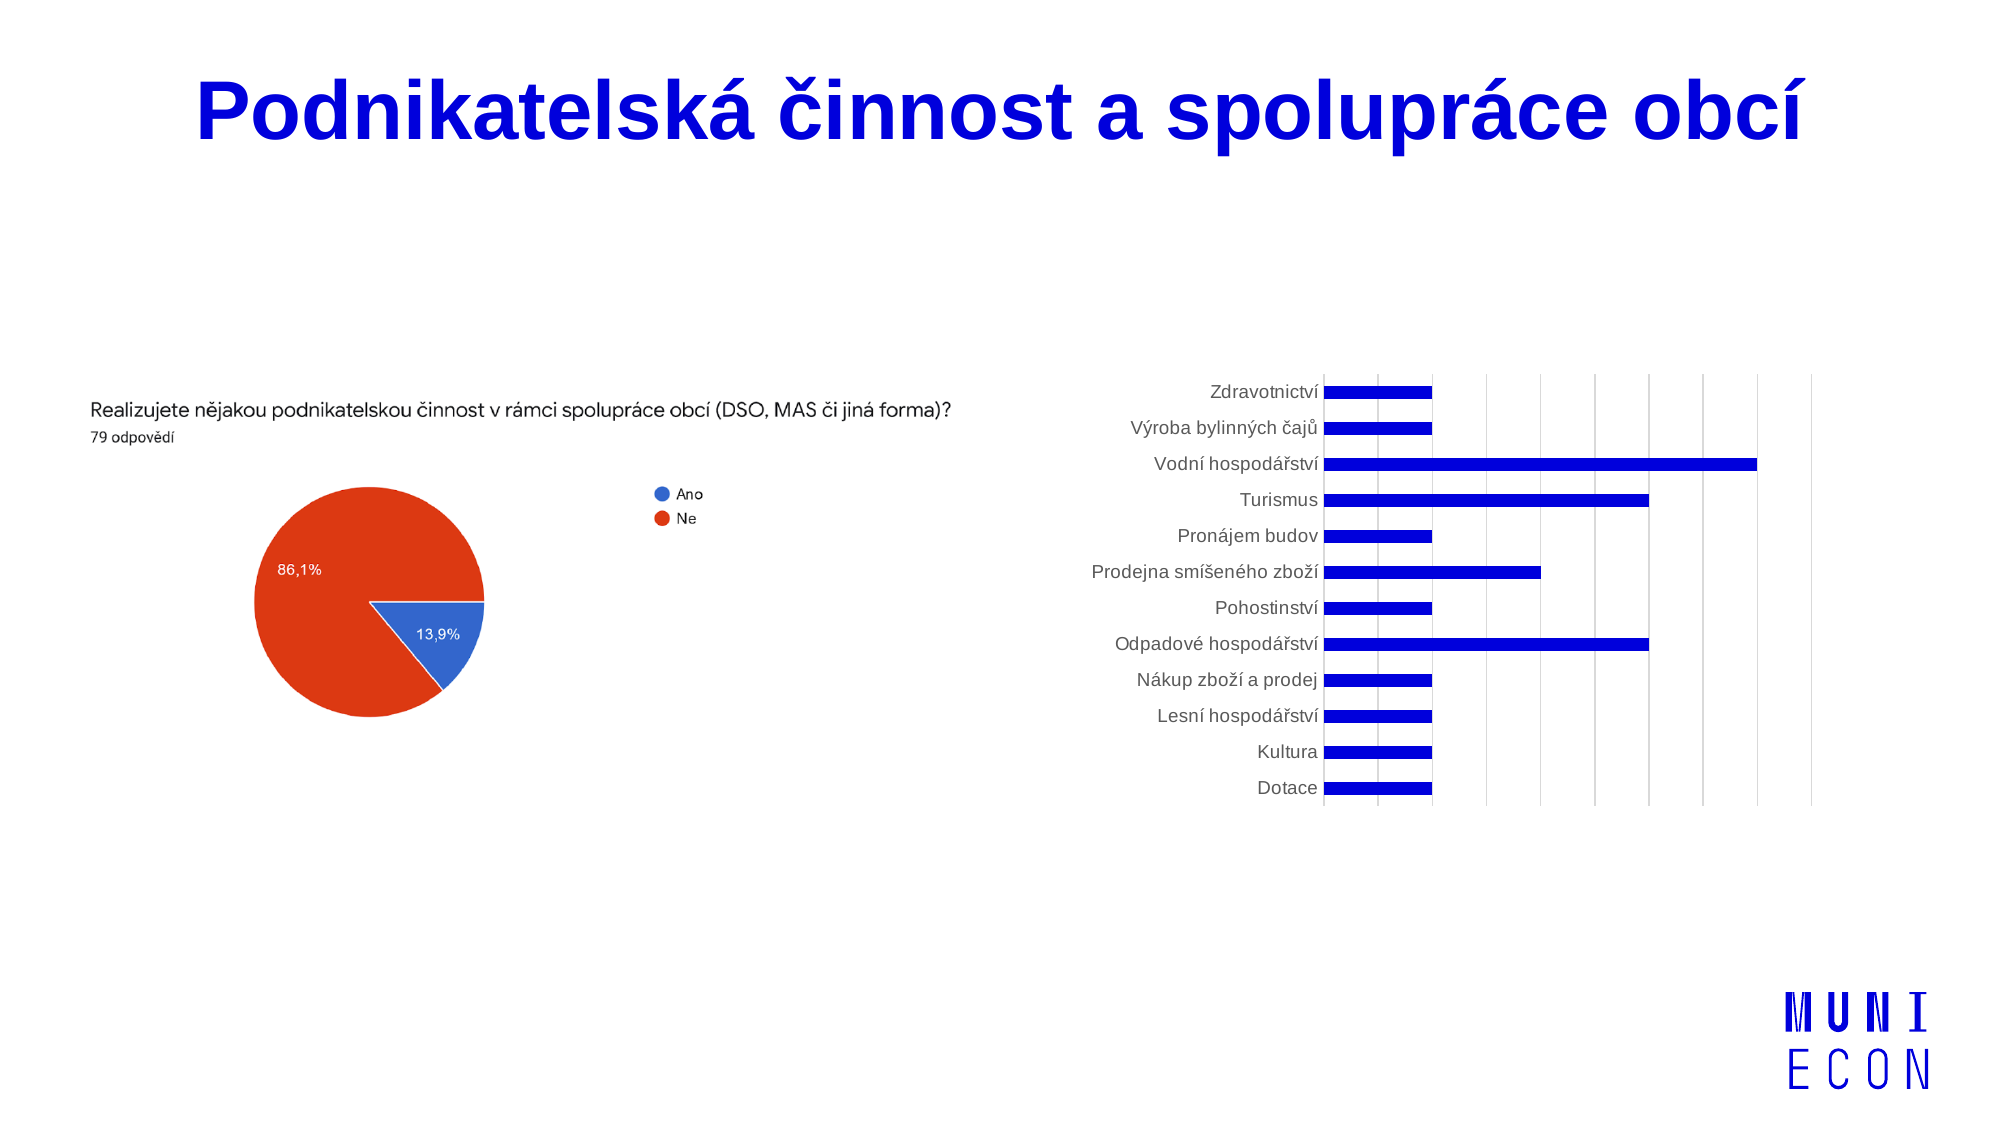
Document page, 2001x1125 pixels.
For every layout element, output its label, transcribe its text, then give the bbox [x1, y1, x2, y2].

chart [1076, 364, 1827, 816]
picture [59, 364, 1001, 761]
title Podnikatelská činnost a spolupráce obcí [137, 72, 1863, 154]
